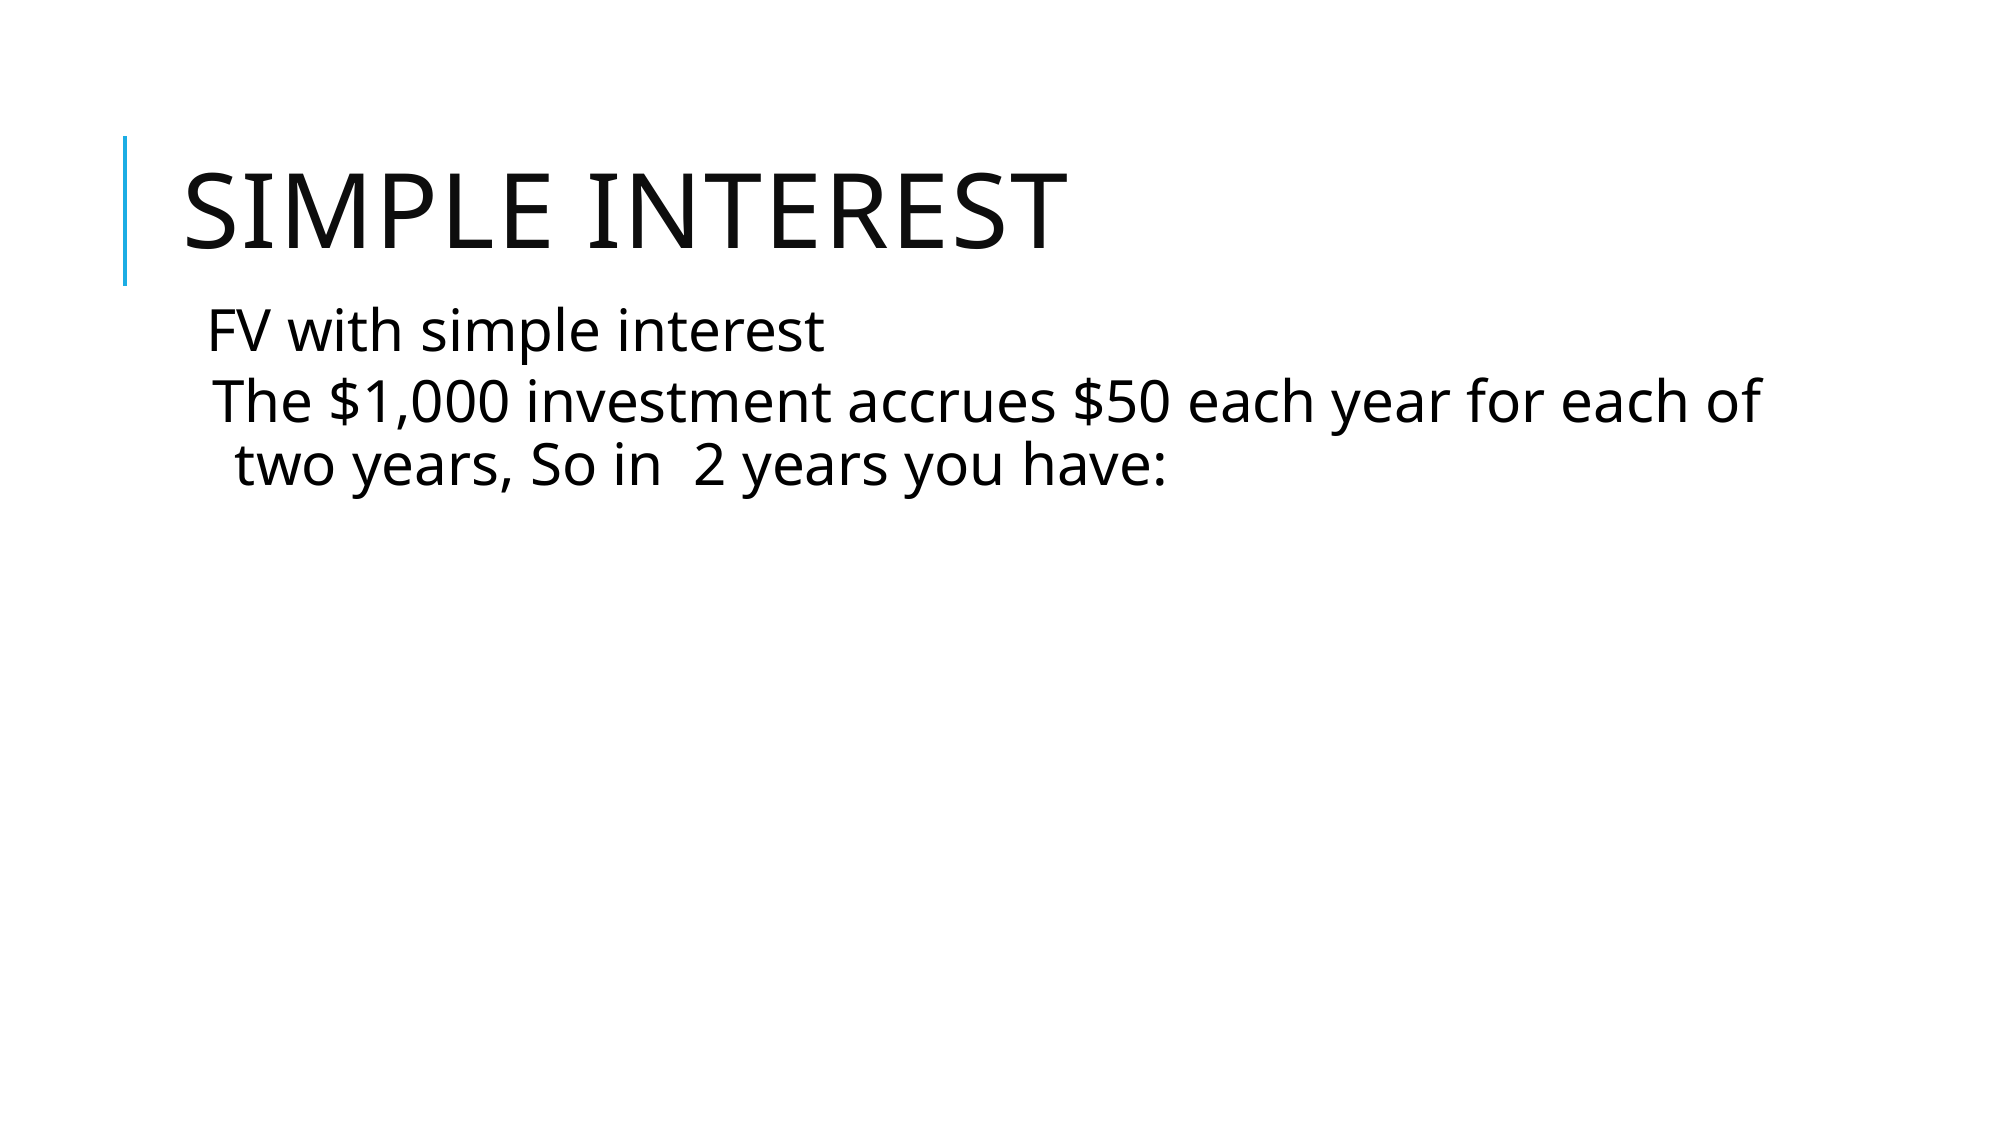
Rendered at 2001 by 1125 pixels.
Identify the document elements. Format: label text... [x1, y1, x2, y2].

title Simple Interest [168, 96, 1763, 342]
list FV with simple interest The $1,000 investment accrues $50 each year for each of two years, So in 2 years you have: [184, 293, 1779, 954]
